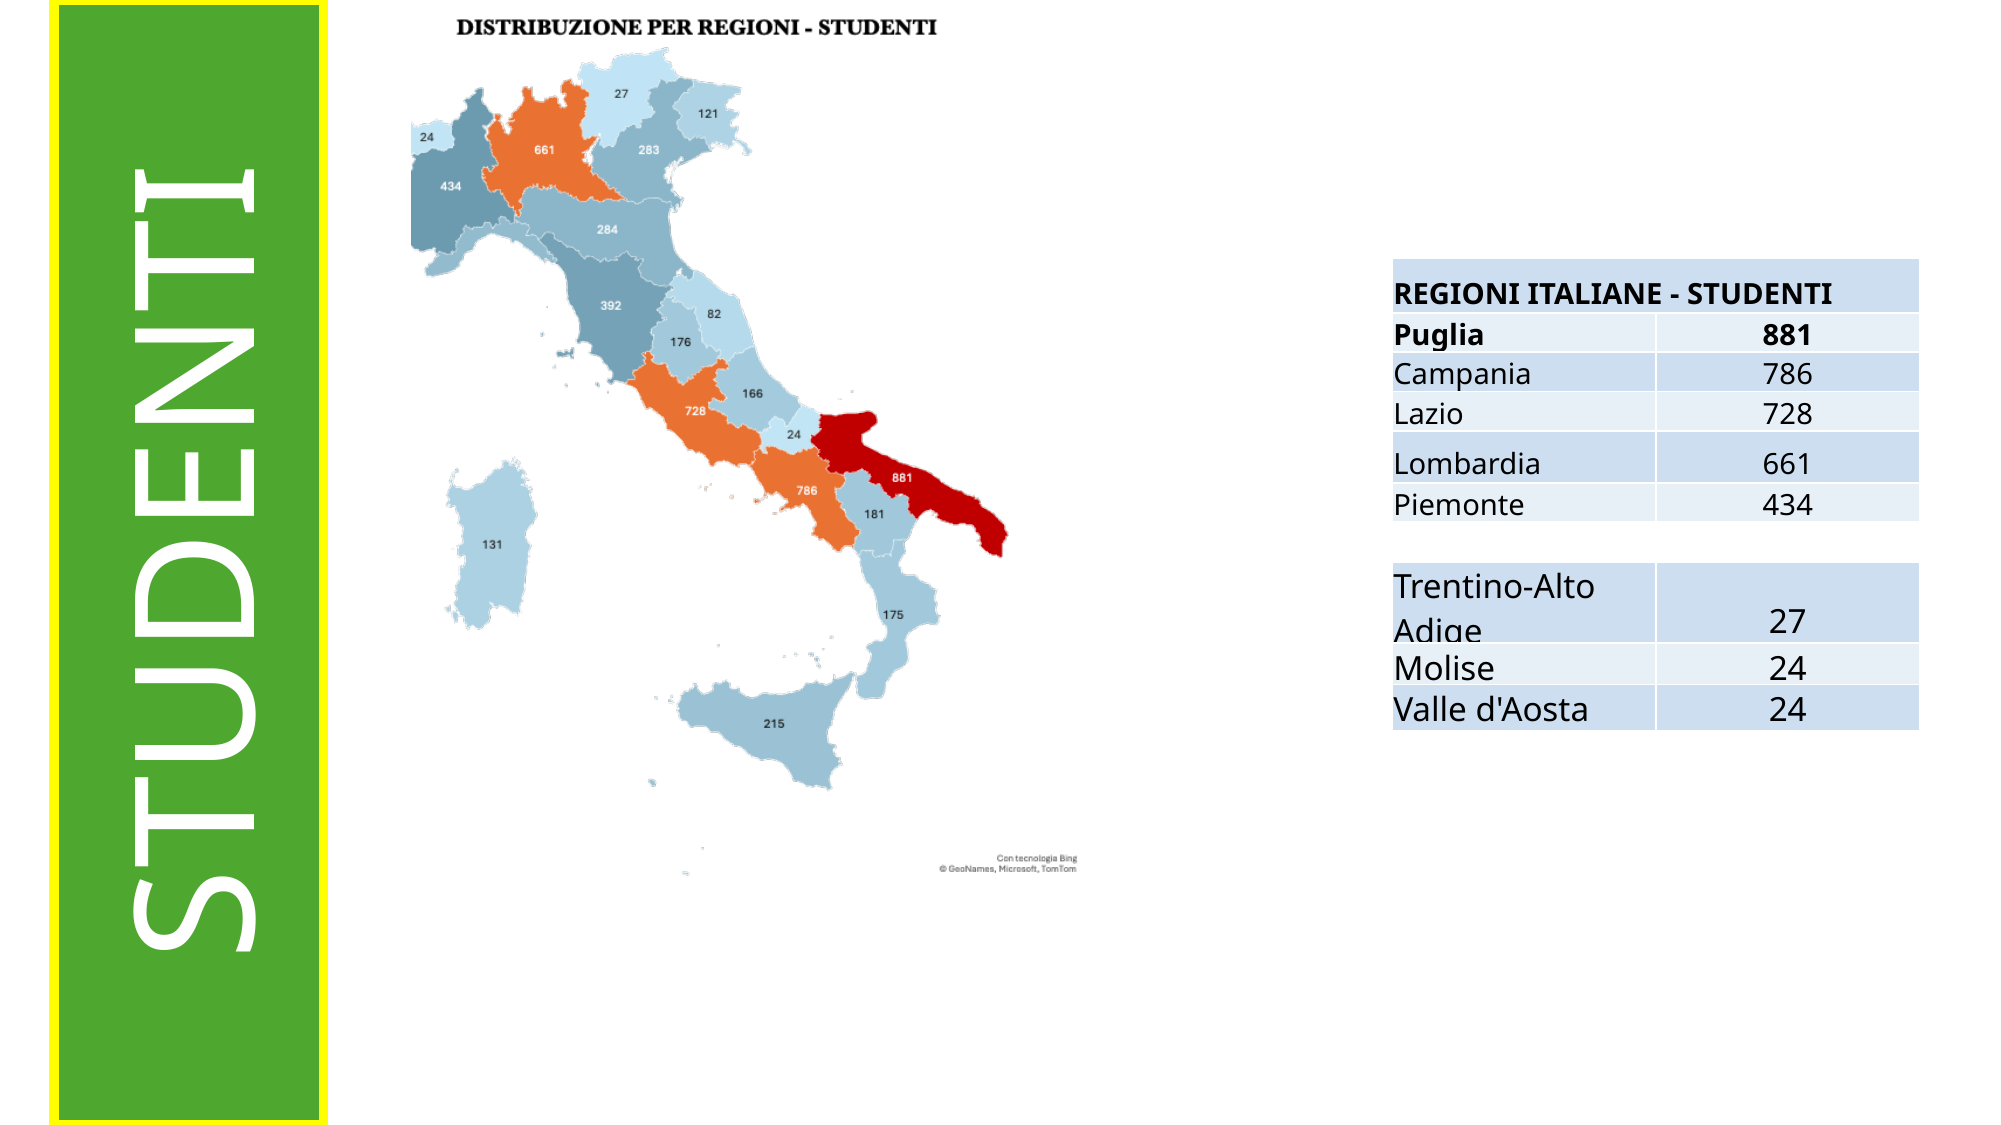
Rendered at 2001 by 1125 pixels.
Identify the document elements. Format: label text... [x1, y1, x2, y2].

table_header REGIONI ITALIANE - STUDENTI [1393, 259, 1919, 312]
table_header 27 [1657, 563, 1919, 642]
text_box STUDENTI [325, 0, 329, 1125]
table_cell Campania [1393, 353, 1655, 391]
table_cell 661 [1657, 432, 1919, 482]
table_cell Valle d'Aosta [1393, 685, 1655, 730]
table_header Trentino-Alto Adige [1393, 563, 1655, 642]
table_cell 24 [1657, 685, 1919, 730]
table_cell Piemonte [1393, 484, 1655, 521]
table_cell 434 [1657, 484, 1919, 521]
table_cell 728 [1657, 392, 1919, 430]
table_cell Lazio [1393, 392, 1655, 430]
text_box STUDENTI [80, 9, 295, 1114]
table_cell Puglia [1393, 314, 1655, 351]
table_cell Molise [1393, 644, 1655, 684]
table_cell 24 [1657, 644, 1919, 684]
table_cell Lombardia [1393, 432, 1655, 482]
table_cell 881 [1657, 314, 1919, 351]
table_cell 786 [1657, 353, 1919, 391]
text_box [52, 0, 325, 1125]
picture [411, 9, 1450, 1125]
